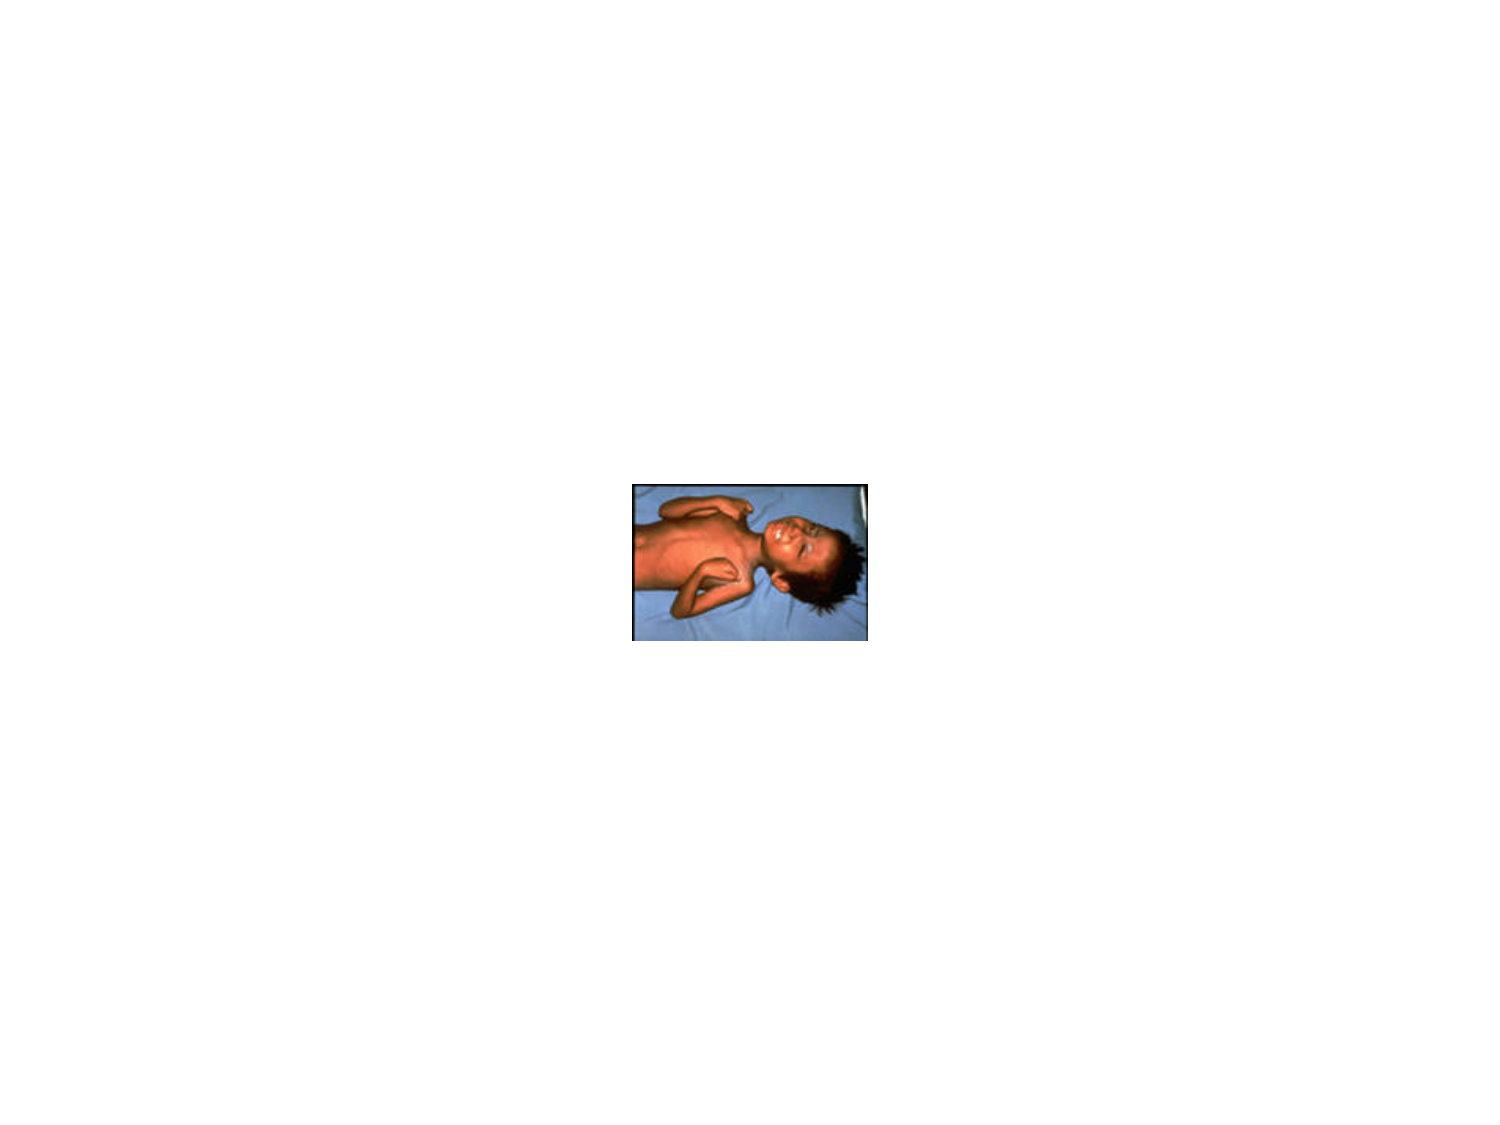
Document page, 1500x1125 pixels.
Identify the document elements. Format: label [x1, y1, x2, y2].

picture [632, 484, 868, 641]
